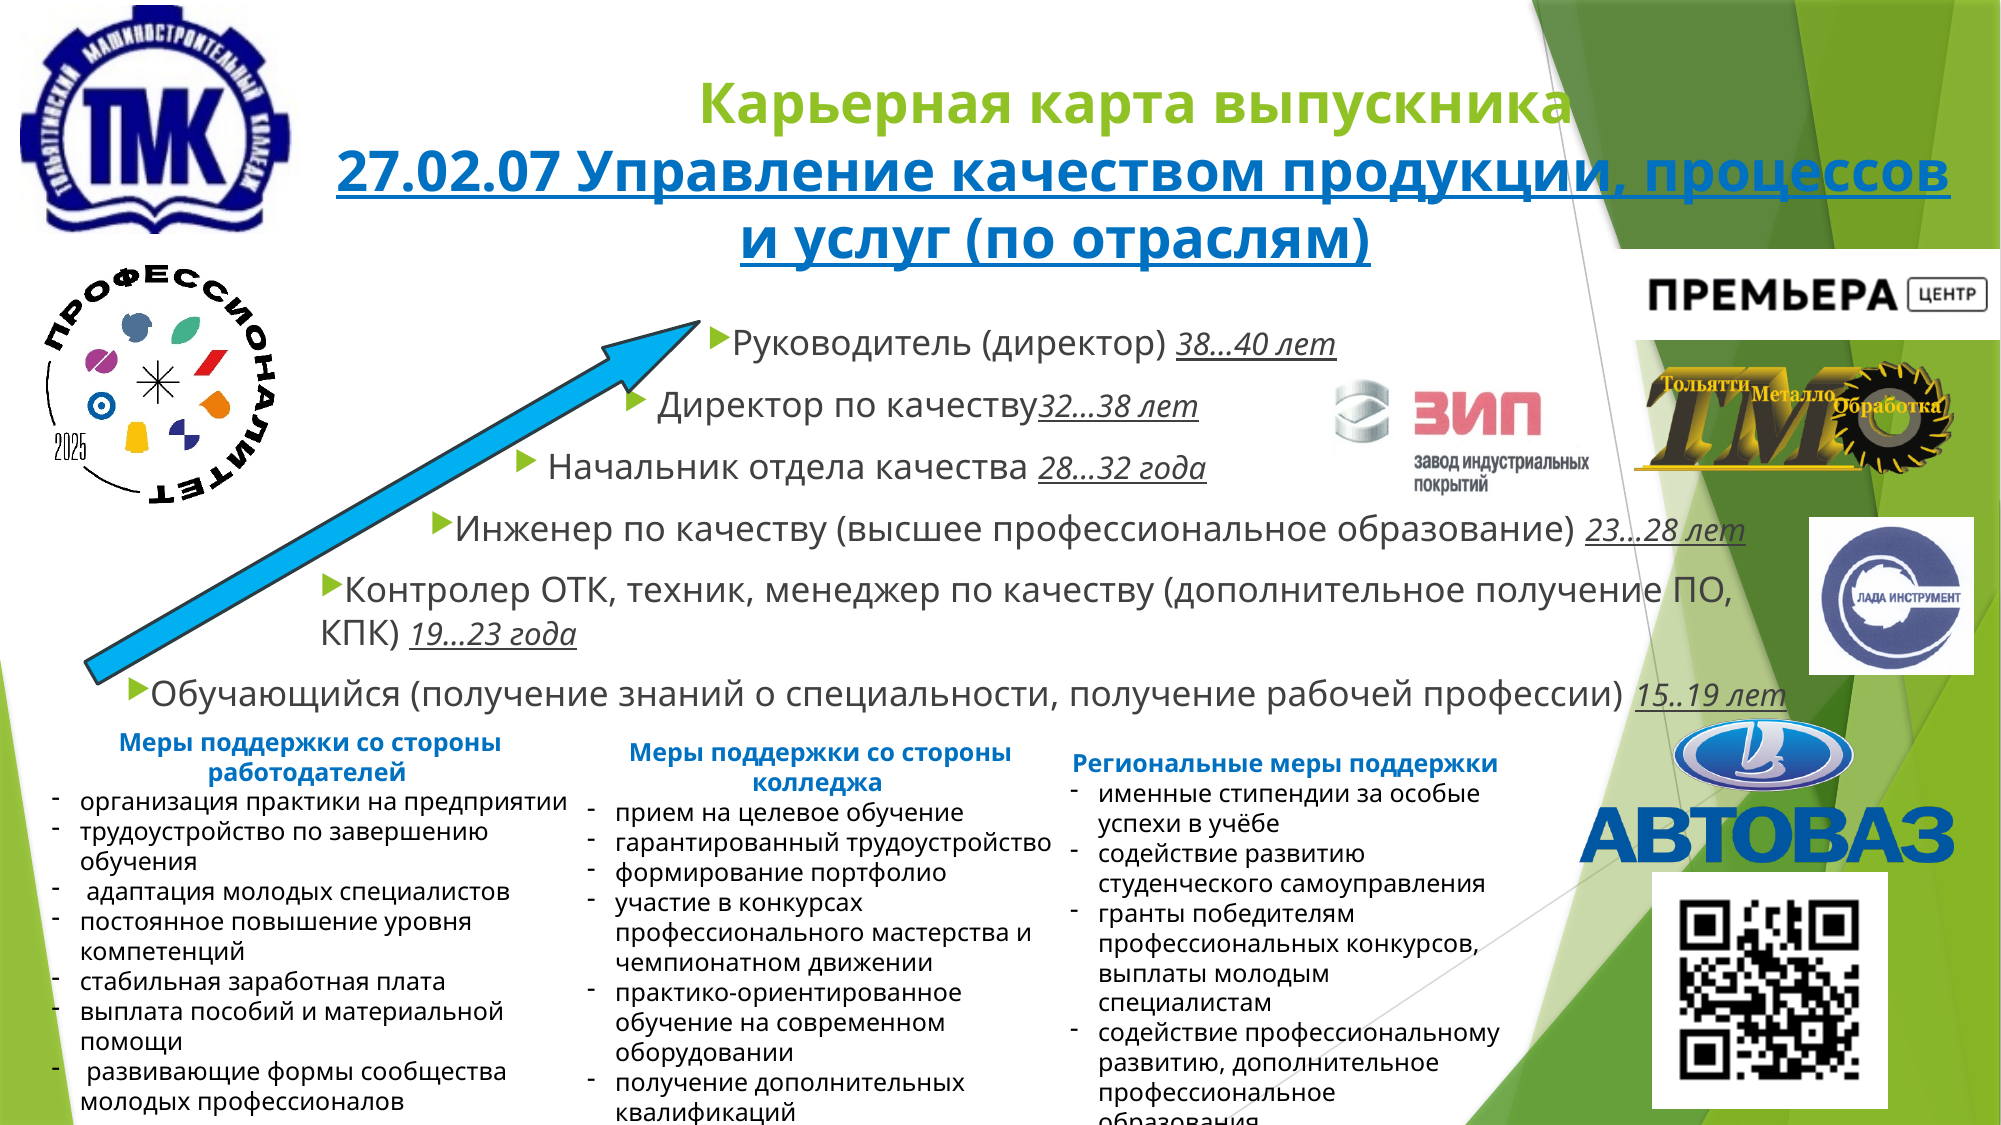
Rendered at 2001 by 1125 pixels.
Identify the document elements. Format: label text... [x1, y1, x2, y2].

picture [1652, 872, 1889, 1109]
picture [1615, 249, 2000, 341]
text_box Меры поддержки со стороны колледжа прием на целевое обучение гарантированный трудоустройство формирование портфолио участие в конкурсах профессионального мастерства и чемпионатном движении практико-ориентированное обучение на современном оборудовании получение дополнительных квалификаций [572, 729, 1070, 1125]
picture [1808, 516, 1974, 676]
text_box [83, 319, 701, 686]
text_box Меры поддержки со стороны работодателей организация практики на предприятии трудоустройство по завершению обучения адаптация молодых специалистов постоянное повышение уровня компетенций стабильная заработная плата выплата пособий и материальной помощи развивающие формы сообщества молодых профессионалов [36, 718, 584, 1123]
picture [1332, 376, 1592, 498]
title Карьерная карта выпускника 27.02.07 Управление качеством продукции, процессов и услуг (по отраслям) [303, 59, 1974, 278]
picture [1634, 361, 1955, 475]
picture [20, 4, 299, 235]
picture [1579, 718, 1955, 864]
picture [0, 239, 320, 530]
list Руководитель (директор) 38…40 лет Директор по качеству32…38 лет Начальник отдела качества 28…32 года Инженер по качеству (высшее профессиональное образование) 23…28 лет Контролер ОТК, техник, менеджер по качеству (дополнительное получение ПО, КПК) 19…23 года Обучающийся (получение знаний о специальности, получение рабочей профессии) 15..19 лет [110, 313, 1830, 729]
text_box Региональные меры поддержки именные стипендии за особые успехи в учёбе содействие развитию студенческого самоуправления гранты победителям профессиональных конкурсов, выплаты молодым специалистам содействие профессиональному развитию, дополнительное профессиональное образования [1055, 740, 1517, 1125]
